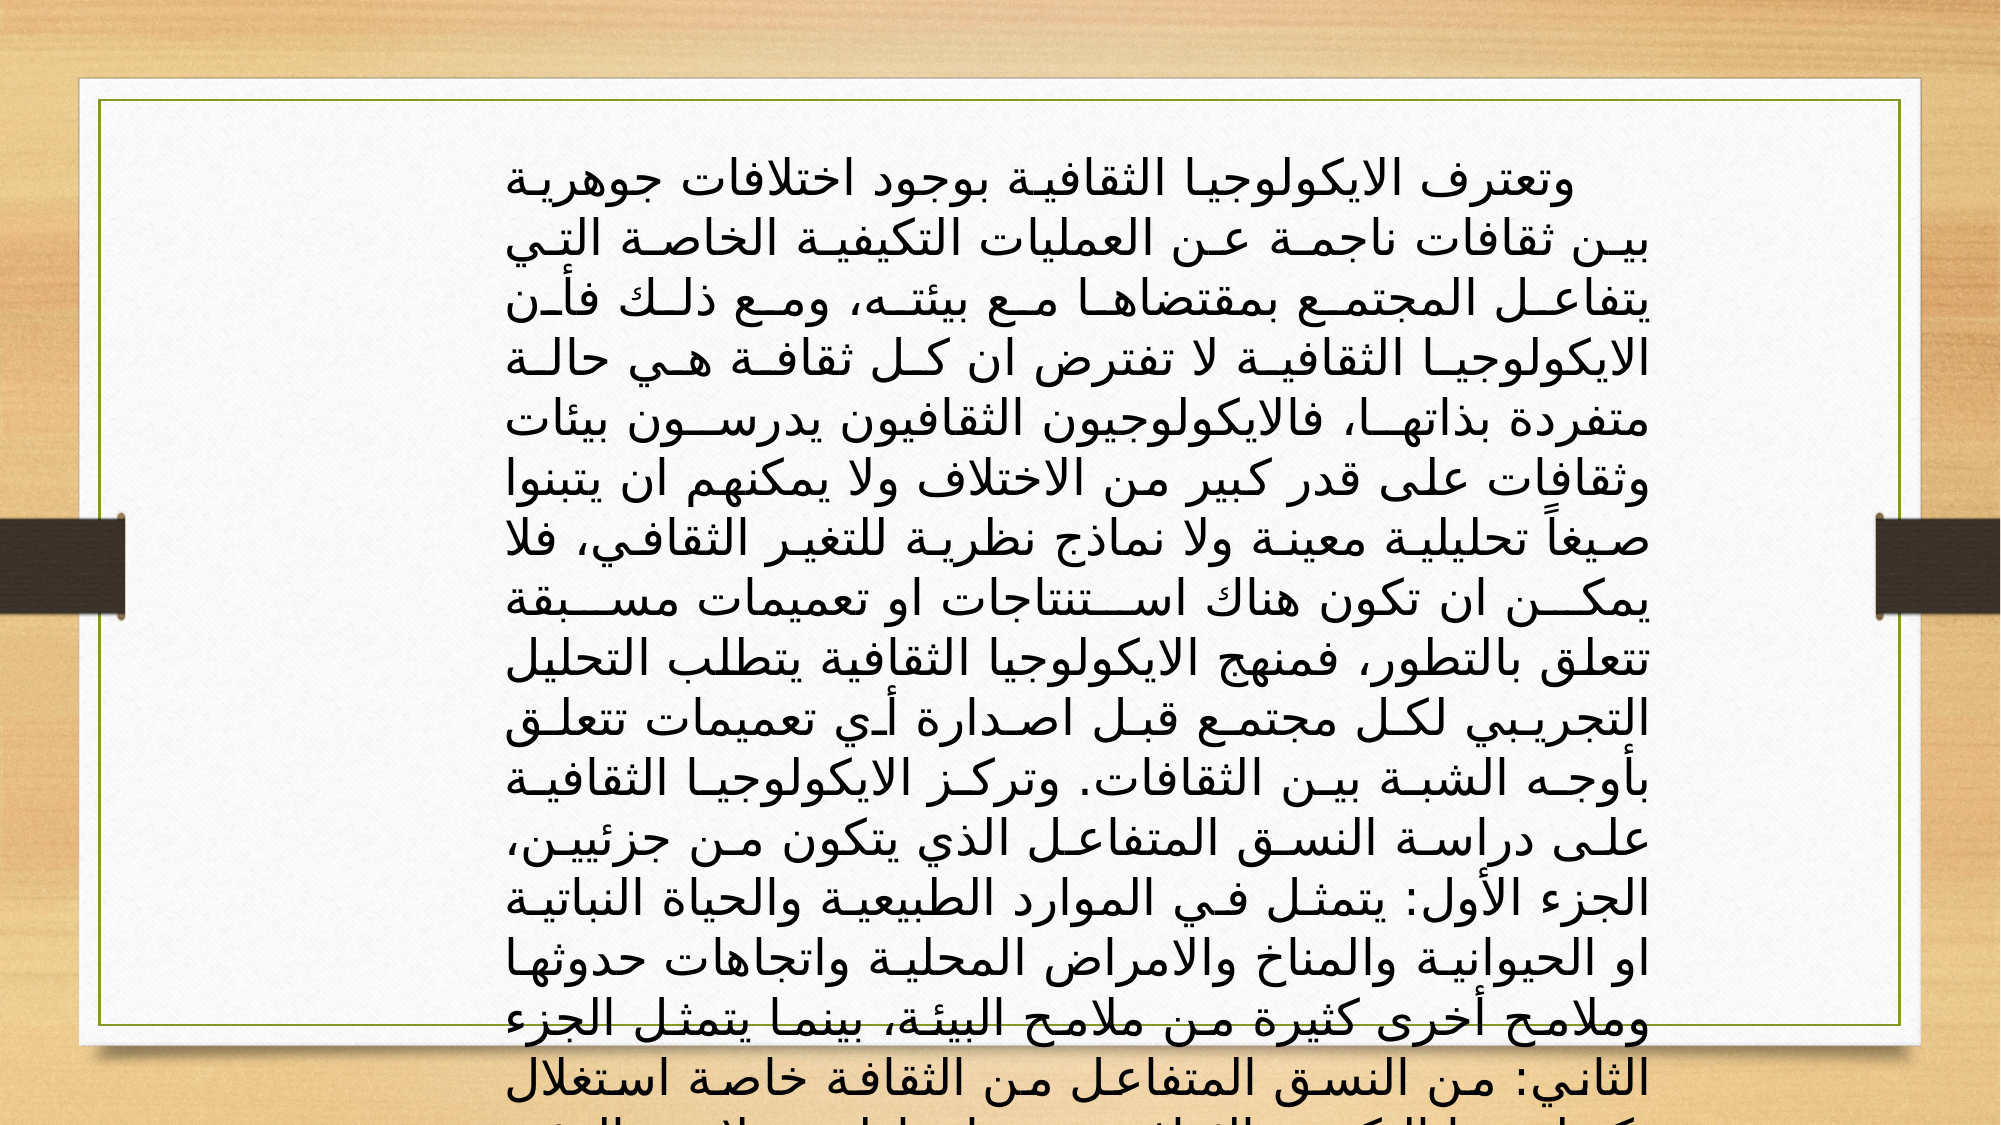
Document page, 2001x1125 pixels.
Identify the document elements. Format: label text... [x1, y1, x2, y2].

text_box وتعترف الايكولوجيا الثقافية بوجود اختلافات جوهرية بين ثقافات ناجمة عن العمليات التكيفية الخاصة التي يتفاعل المجتمع بمقتضاها مع بيئته، ومع ذلك فأن الايكولوجيا الثقافية لا تفترض ان كل ثقافة هي حالة متفردة بذاتها، فالايكولوجيون الثقافيون يدرسون بيئات وثقافات على قدر كبير من الاختلاف ولا يمكنهم ان يتبنوا صيغاً تحليلية معينة ولا نماذج نظرية للتغير الثقافي، فلا يمكن ان تكون هناك استنتاجات او تعميمات مسبقة تتعلق بالتطور، فمنهج الايكولوجيا الثقافية يتطلب التحليل التجريبي لكل مجتمع قبل اصدارة أي تعميمات تتعلق بأوجه الشبة بين الثقافات. وتركز الايكولوجيا الثقافية على دراسة النسق المتفاعل الذي يتكون من جزئيين، الجزء الأول: يتمثل في الموارد الطبيعية والحياة النباتية او الحيوانية والمناخ والامراض المحلية واتجاهات حدوثها وملامح أخرى كثيرة من ملامح البيئة، بينما يتمثل الجزء الثاني: من النسق المتفاعل من الثقافة خاصة استغلال تكنولوجيا التكيف الثقافي مع ارتباطه بملامح البيئة الاجتماعية. [489, 138, 1667, 1125]
picture [0, 0, 2001, 1125]
